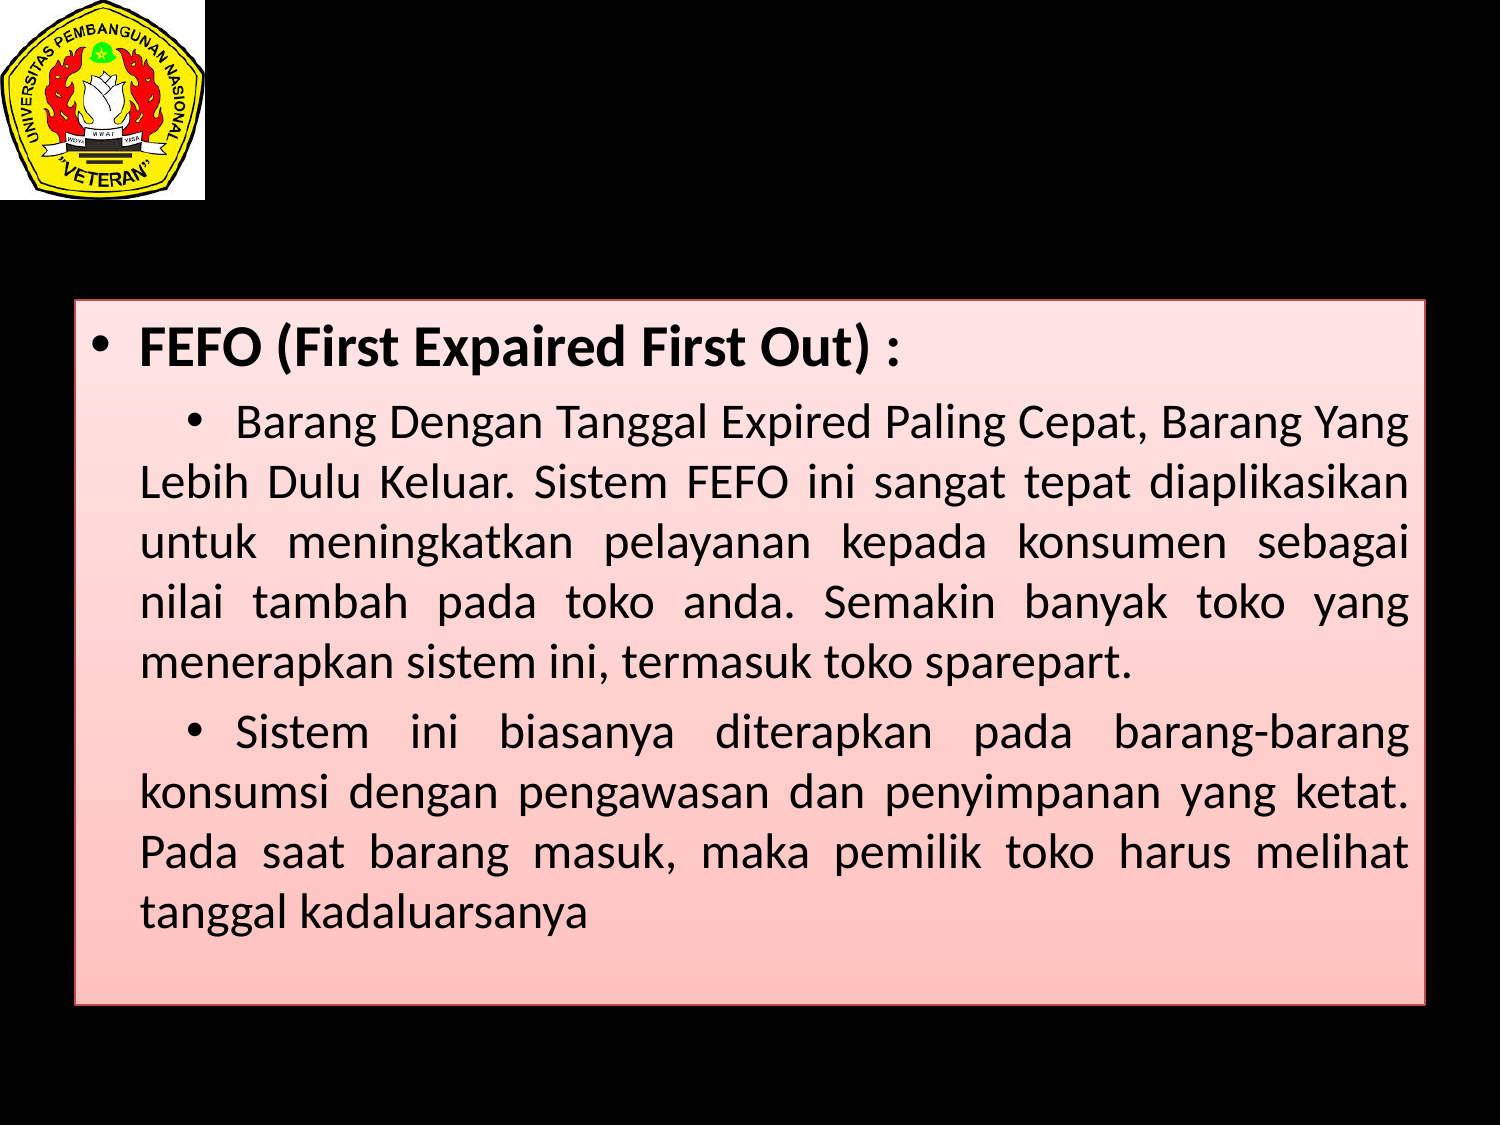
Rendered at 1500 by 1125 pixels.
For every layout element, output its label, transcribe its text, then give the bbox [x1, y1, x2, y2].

picture [0, 0, 205, 201]
list FEFO (First Expaired First Out) : Barang Dengan Tanggal Expired Paling Cepat, Barang Yang Lebih Dulu Keluar. Sistem FEFO ini sangat tepat diaplikasikan untuk meningkatkan pelayanan kepada konsumen sebagai nilai tambah pada toko anda. Semakin banyak toko yang menerapkan sistem ini, termasuk toko sparepart. Sistem ini biasanya diterapkan pada barang-barang konsumsi dengan pengawasan dan penyimpanan yang ketat. Pada saat barang masuk, maka pemilik toko harus melihat tanggal kadaluarsanya [74, 299, 1426, 1006]
